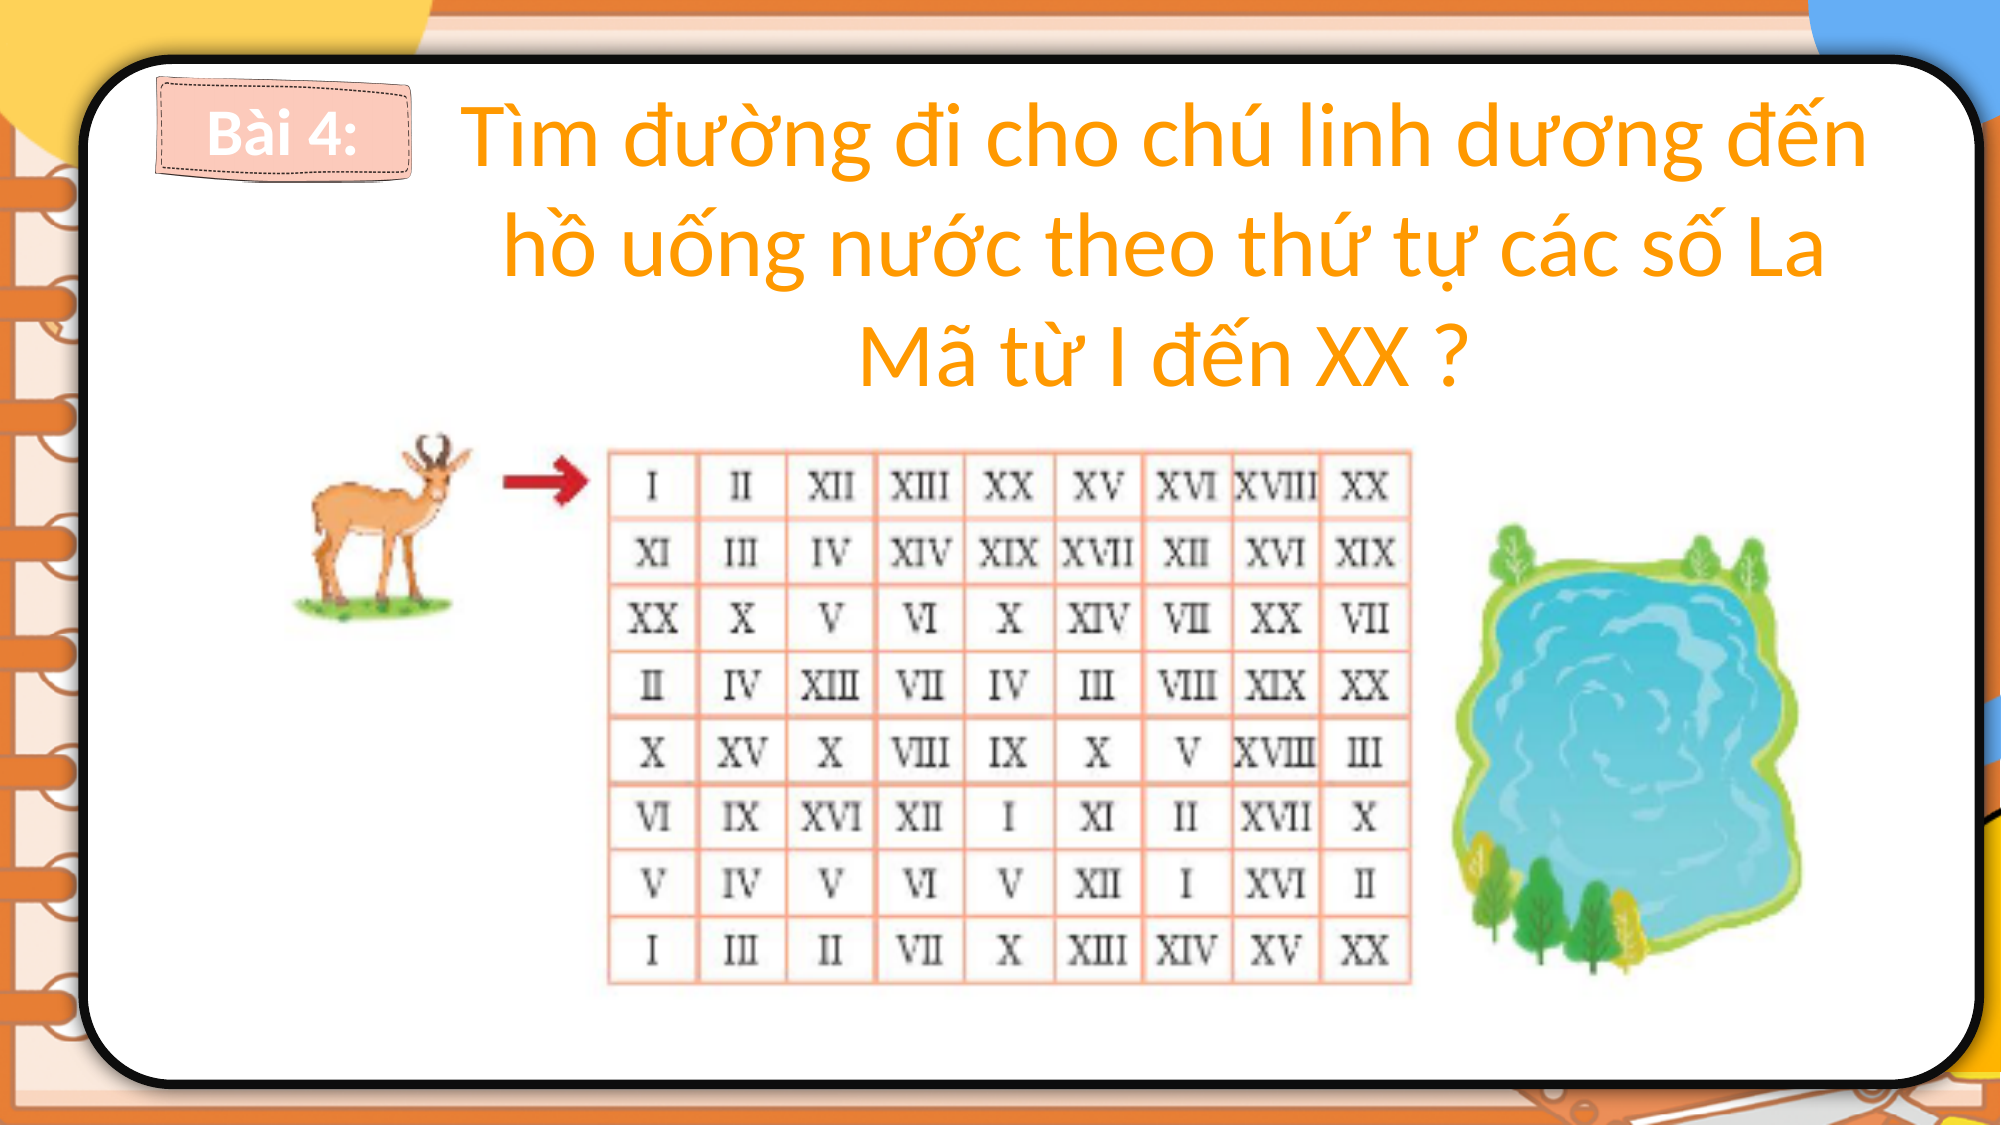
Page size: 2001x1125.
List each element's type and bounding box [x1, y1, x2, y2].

picture [0, 0, 2001, 1125]
text_box [120, 76, 447, 183]
